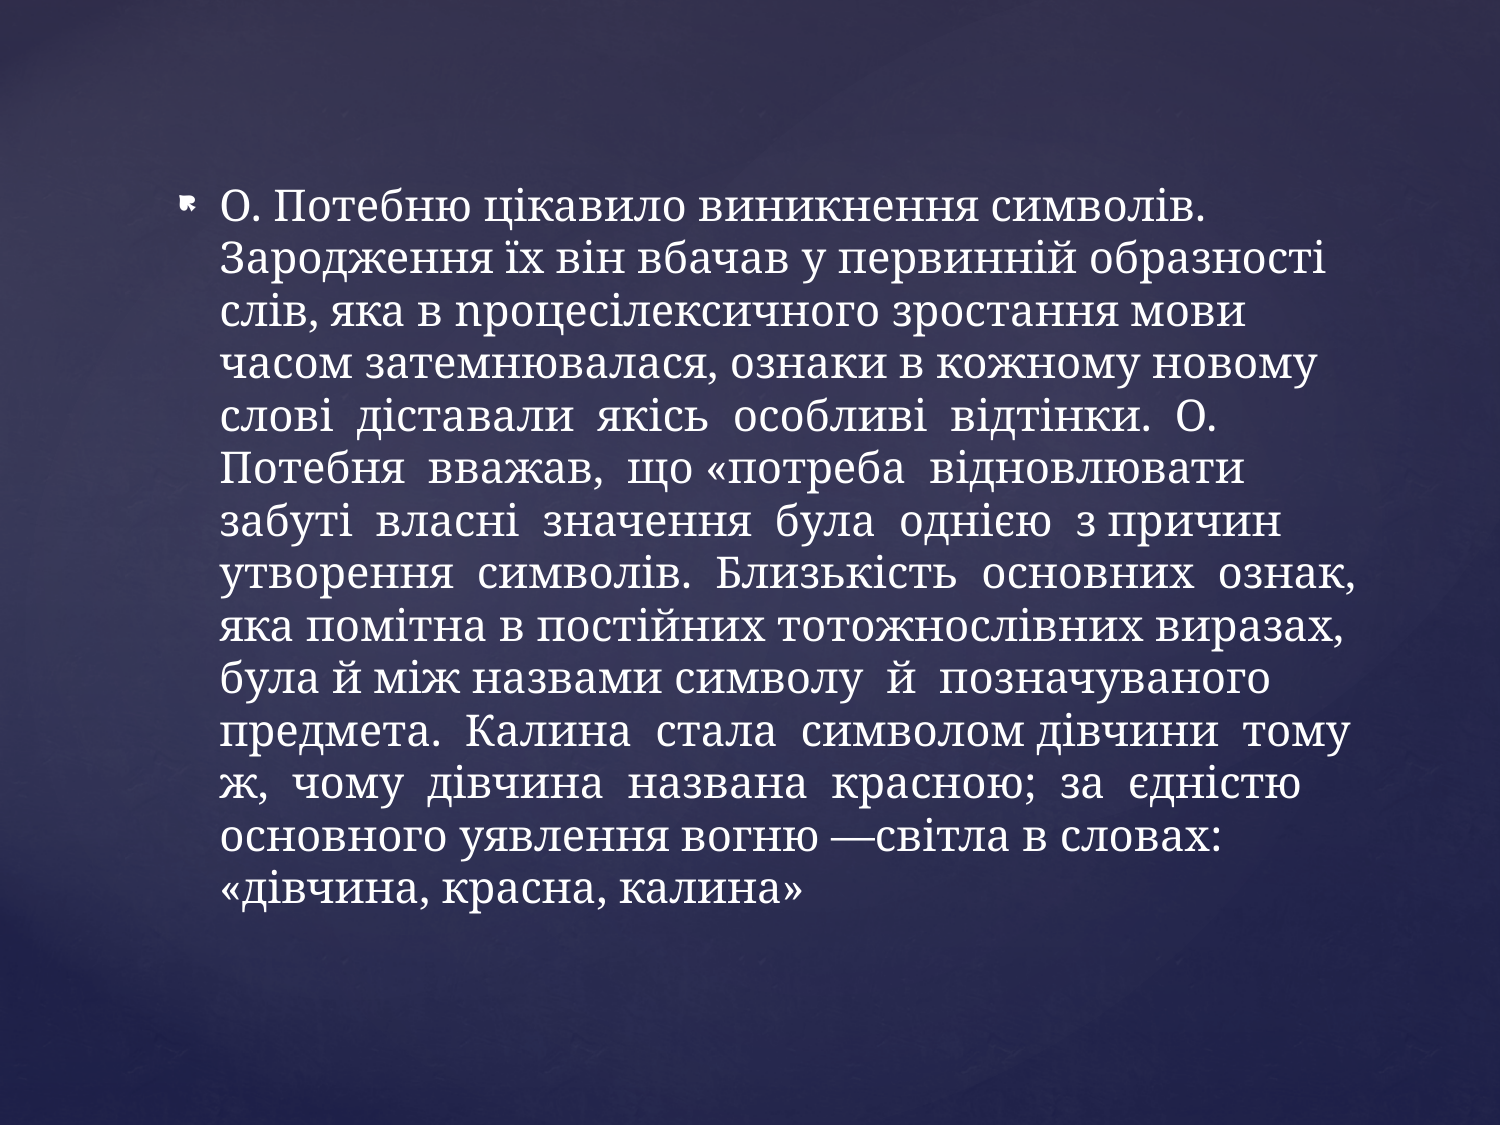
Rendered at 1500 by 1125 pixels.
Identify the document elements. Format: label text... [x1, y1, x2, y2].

list О. Потебню цікавило виникнення символів. Зародження їх він вбачав у первинній образності слів, яка в npoцeciлексичного зростання мови часом затемнювалася, ознаки в кожному новому слові діставали якісь особливі відтінки. О. Потебня вважав, що «потреба відновлювати забуті власні значення була однією з причин утворення символів. Близькість основних ознак, яка помітна в постійних тотожнослівних виразах, була й між назвами символу й позначуваного предмета. Калина стала символом дівчини тому ж, чому дівчина названа красною; за єдністю основного уявлення вогню —світла в словах: «дівчина, красна, калина» [159, 66, 1400, 1024]
